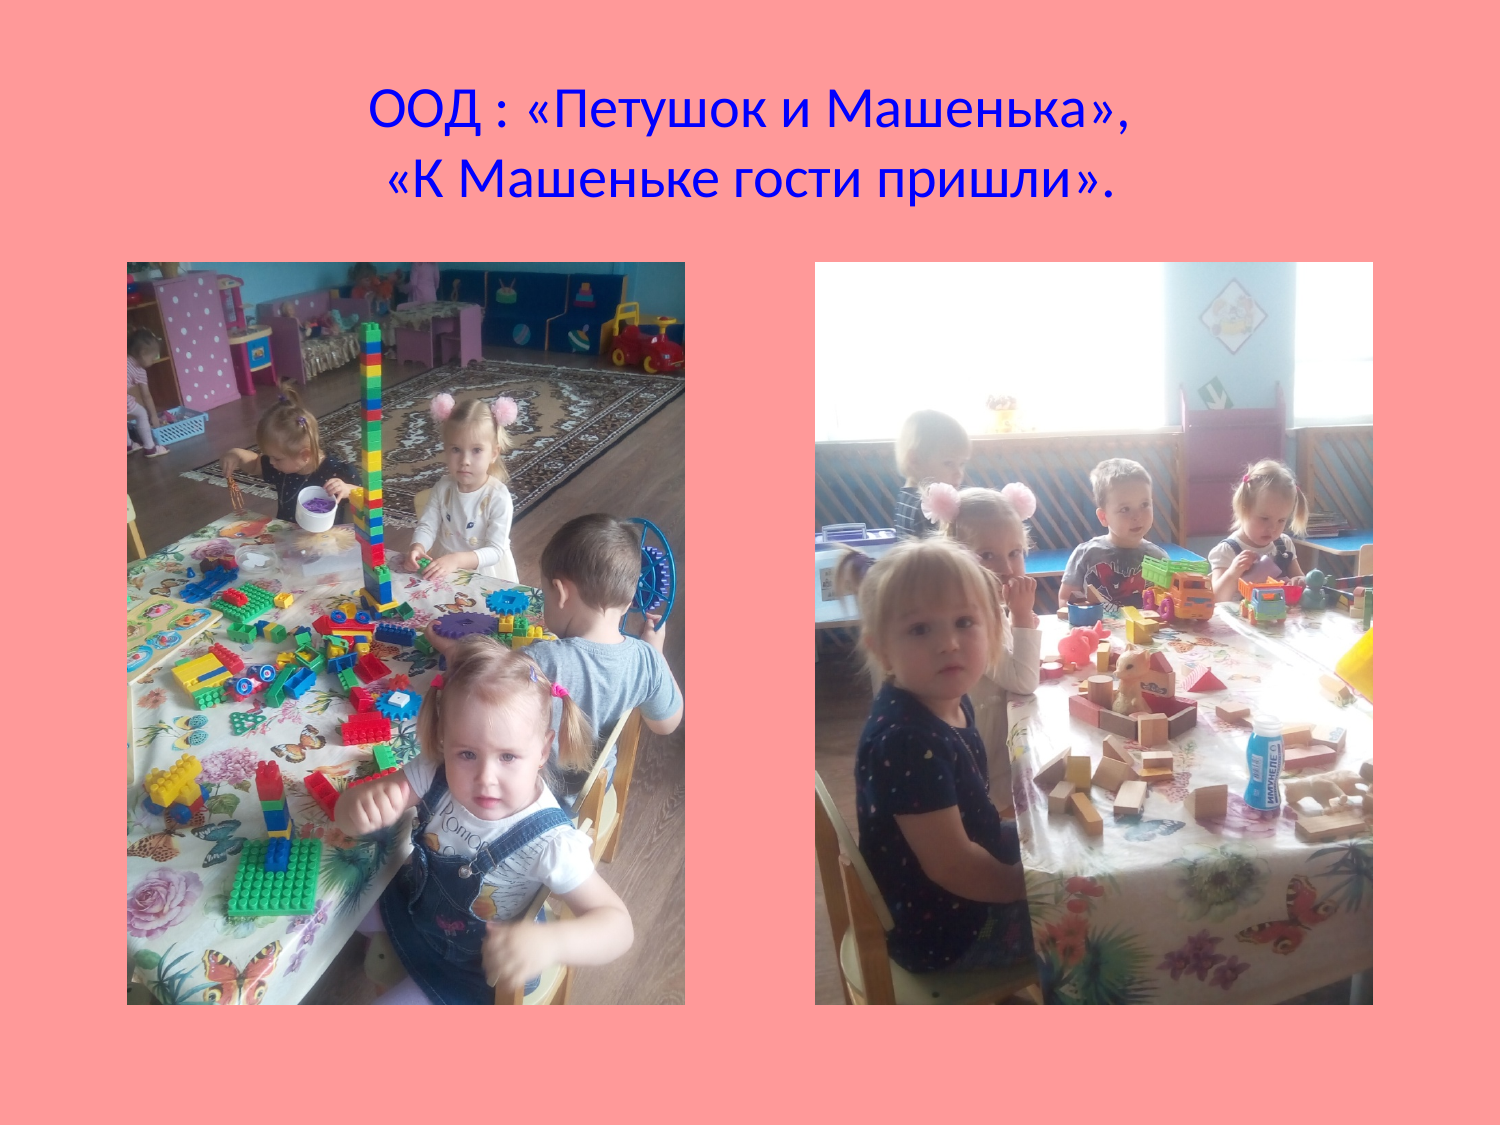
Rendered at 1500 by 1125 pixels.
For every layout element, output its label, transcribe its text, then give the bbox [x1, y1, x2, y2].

title ООД : «Петушок и Машенька», «К Машеньке гости пришли». [75, 45, 1425, 233]
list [127, 262, 685, 1006]
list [814, 262, 1373, 1006]
